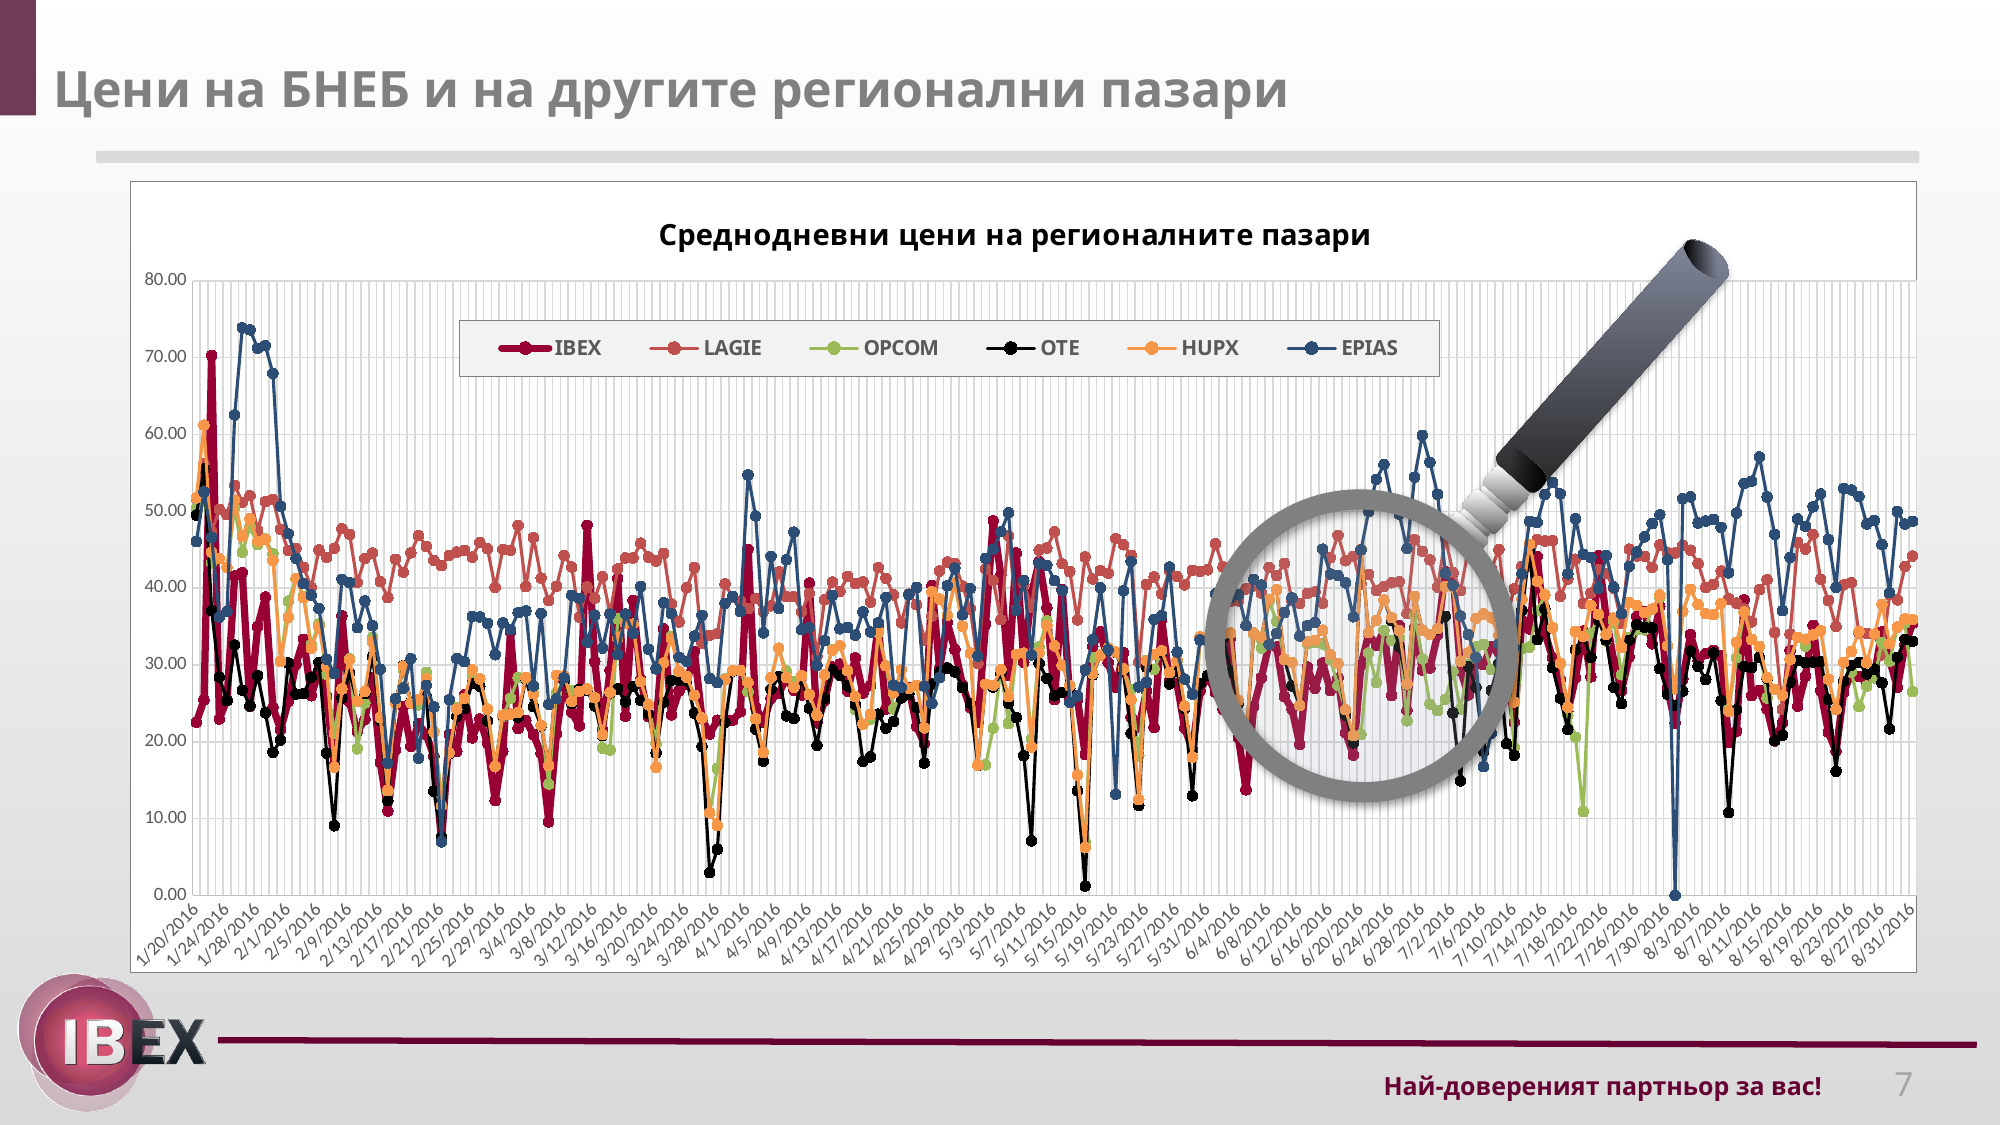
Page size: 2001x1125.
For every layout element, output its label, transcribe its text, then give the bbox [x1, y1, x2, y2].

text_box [217, 1039, 1977, 1046]
text_box Най-довереният партньор за вас! [1368, 1062, 1838, 1108]
text_box 7 [1852, 1056, 1956, 1117]
text_box [0, 0, 36, 116]
picture [17, 973, 207, 1112]
chart [129, 180, 1920, 974]
text_box [96, 150, 1920, 163]
text_box Цени на БНЕБ и на другите регионални пазари [38, 10, 1977, 174]
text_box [1150, 353, 1829, 650]
